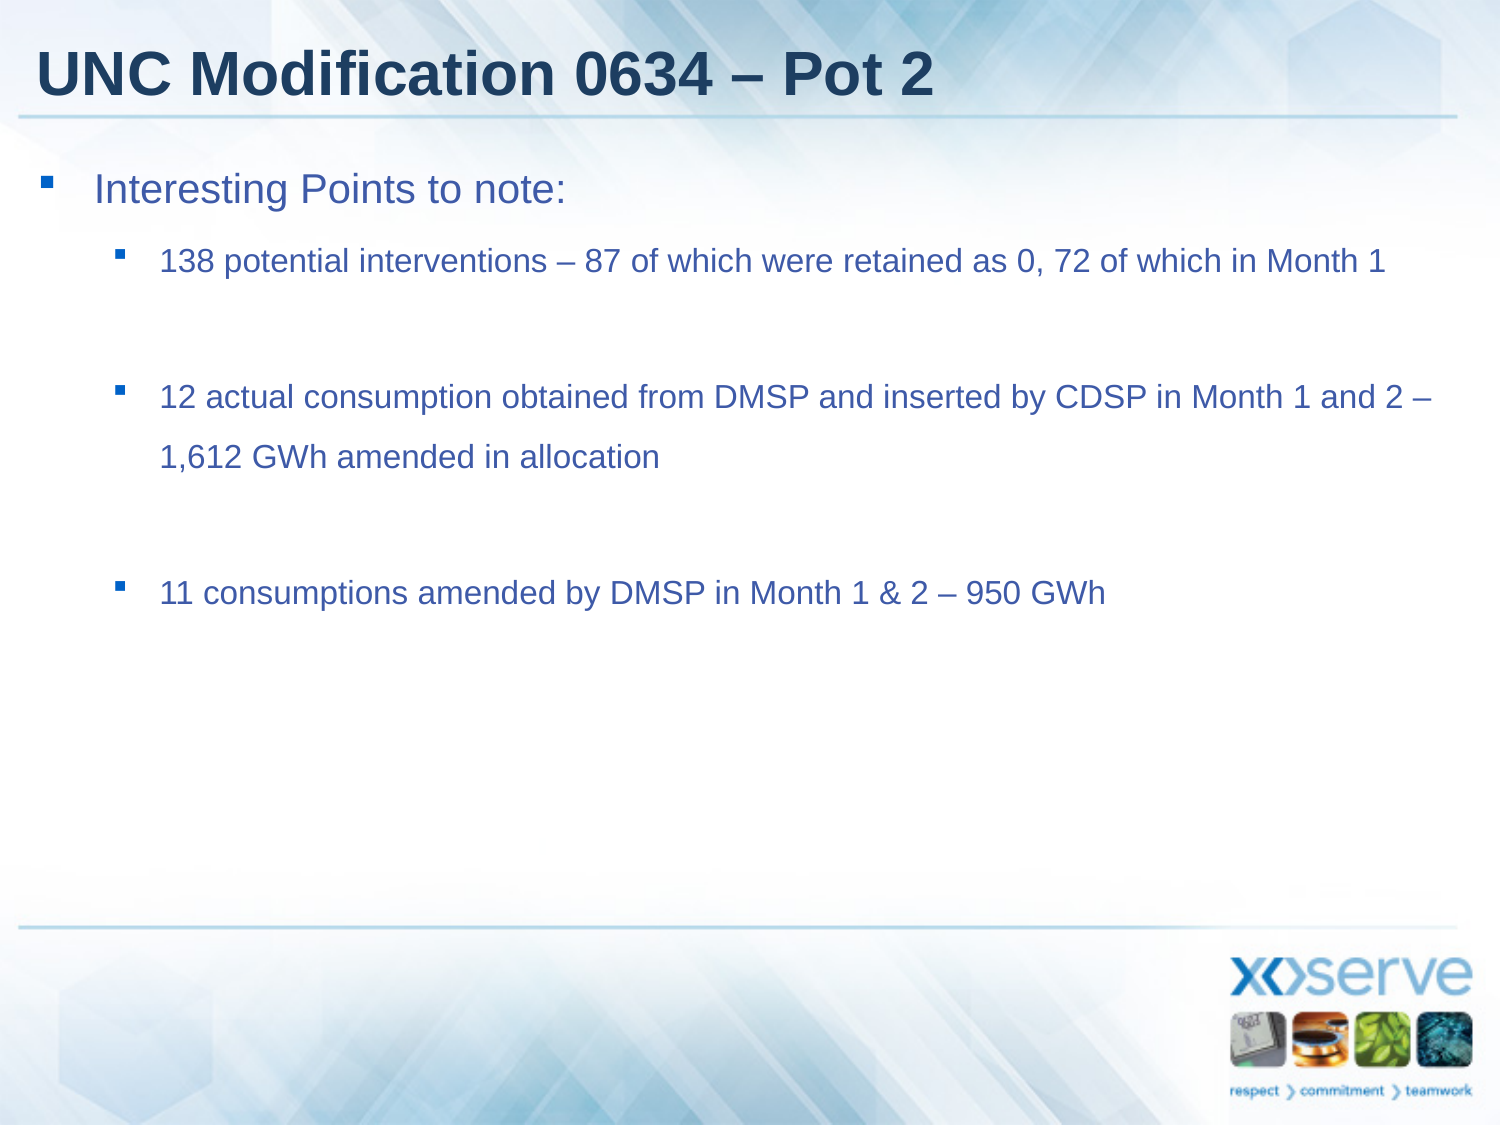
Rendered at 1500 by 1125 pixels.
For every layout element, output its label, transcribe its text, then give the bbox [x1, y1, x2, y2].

picture [0, 0, 1500, 1125]
title UNC Modification 0634 – Pot 2 [36, 0, 1463, 149]
list Interesting Points to note: 138 potential interventions – 87 of which were retained as 0, 72 of which in Month 1 12 actual consumption obtained from DMSP and inserted by CDSP in Month 1 and 2 – 1,612 GWh amended in allocation 11 consumptions amended by DMSP in Month 1 & 2 – 950 GWh [37, 137, 1463, 941]
